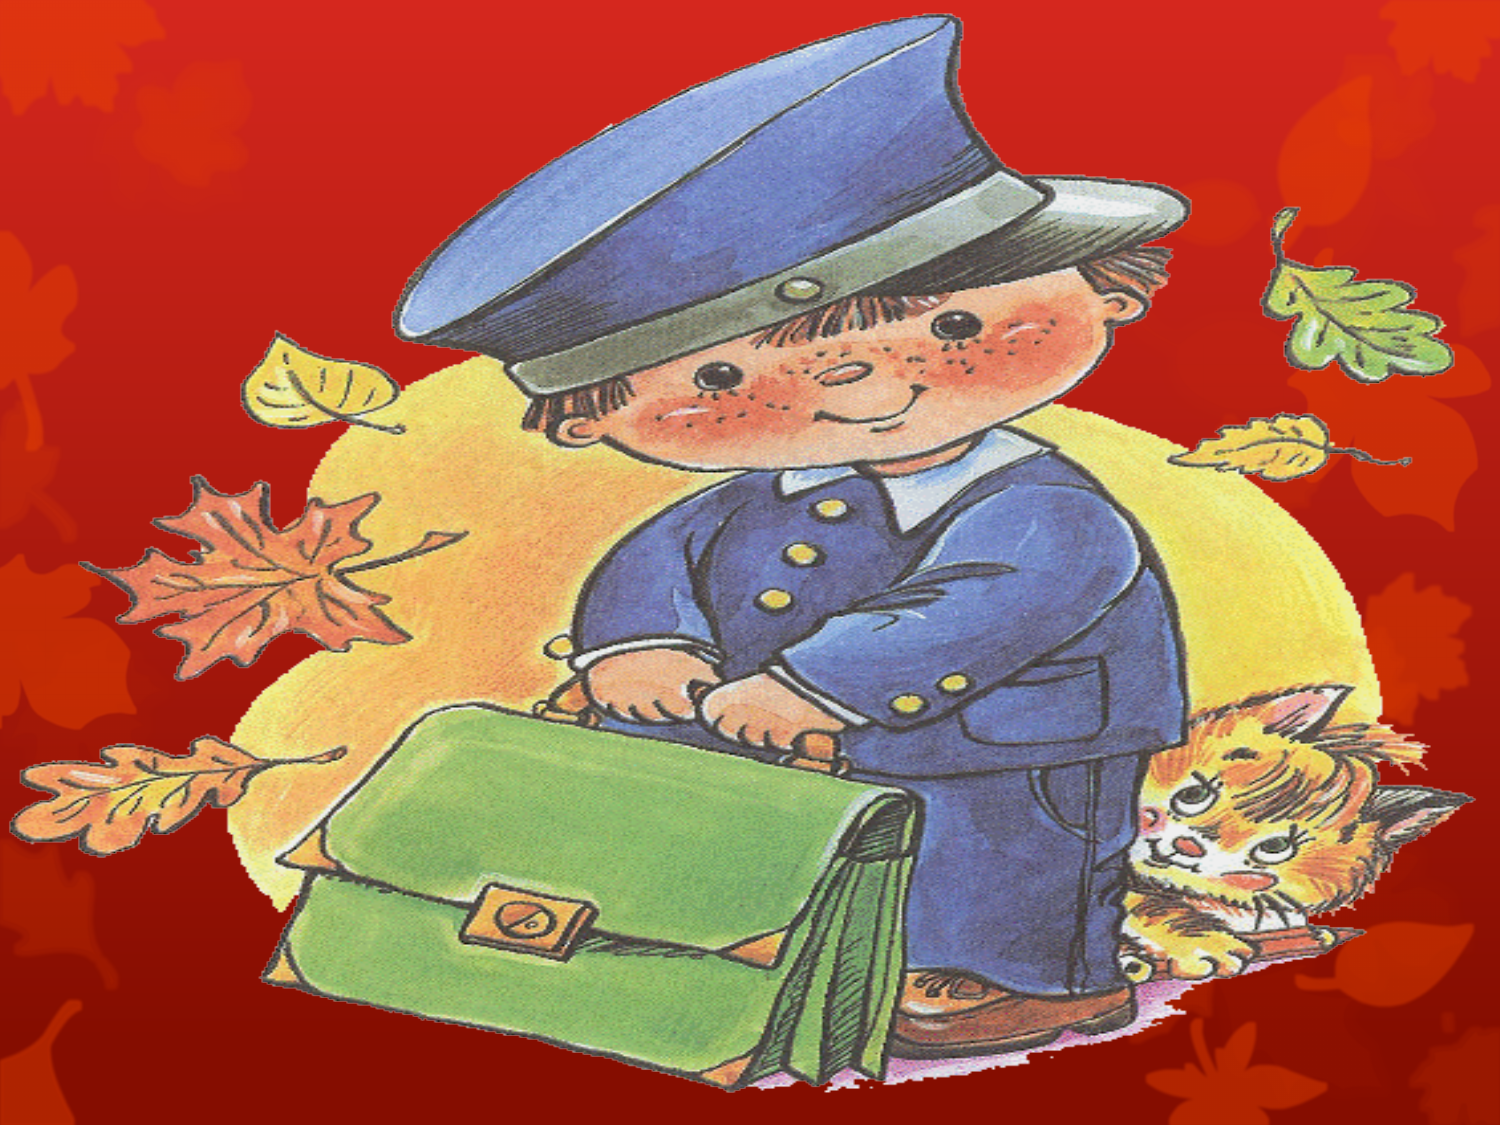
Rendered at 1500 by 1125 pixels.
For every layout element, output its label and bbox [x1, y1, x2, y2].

list [0, 0, 1500, 1125]
